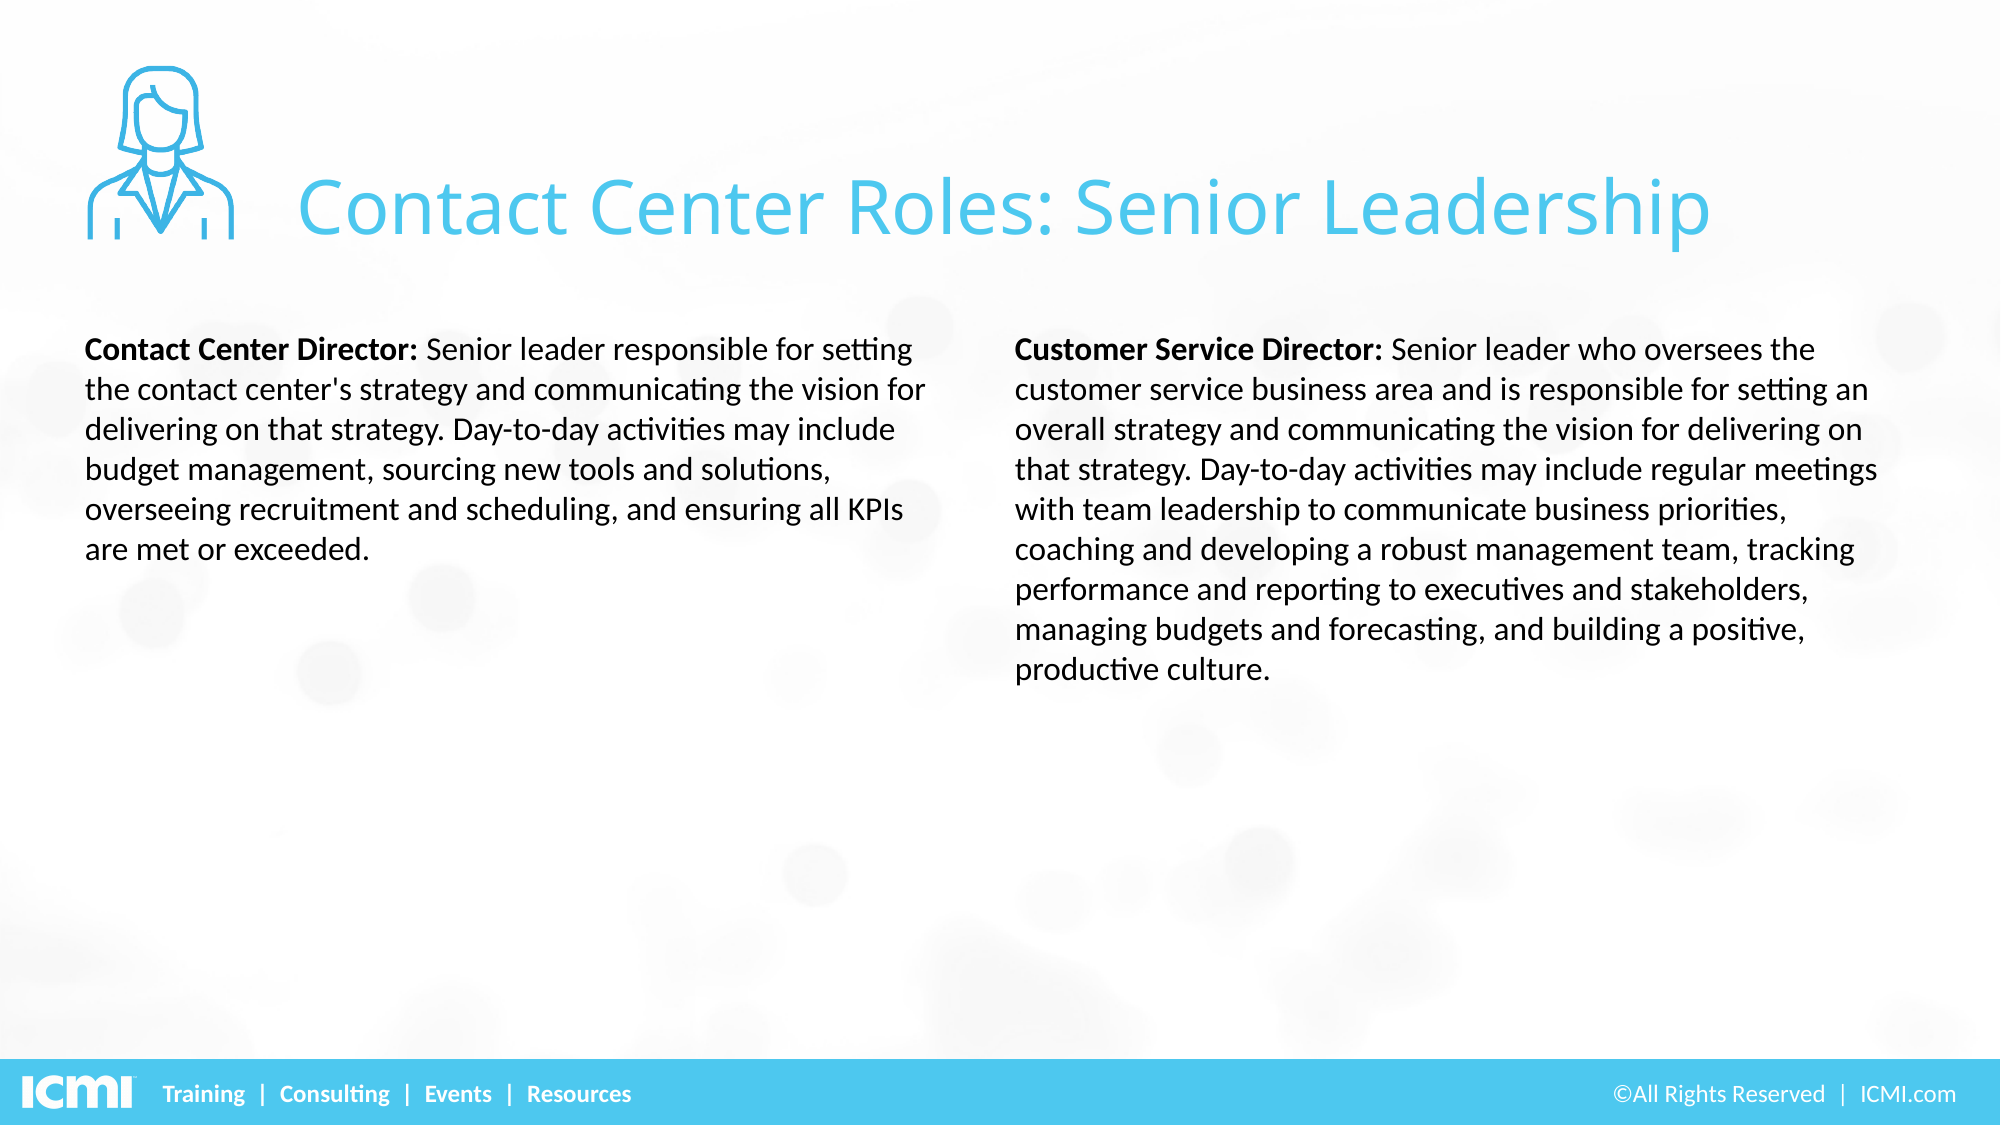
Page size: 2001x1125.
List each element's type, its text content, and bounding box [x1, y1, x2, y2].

title Contact Center Roles: Senior Leadership [281, 135, 1826, 286]
picture [21, 1074, 138, 1110]
text_box Customer Service Director: Senior leader who oversees the customer service business area and is responsible for setting an overall strategy and communicating the vision for delivering on that strategy. Day-to-day activities may include regular meetings with team leadership to communicate business priorities, coaching and developing a robust management team, tracking performance and reporting to executives and stakeholders, managing budgets and forecasting, and building a positive, productive culture. [1000, 320, 1901, 695]
text_box Contact Center Director: Senior leader responsible for setting the contact center's strategy and communicating the vision for delivering on that strategy. Day-to-day activities may include budget management, sourcing new tools and solutions, overseeing recruitment and scheduling, and ensuring all KPIs are met or exceeded. [70, 320, 970, 575]
picture [0, 0, 2001, 1125]
